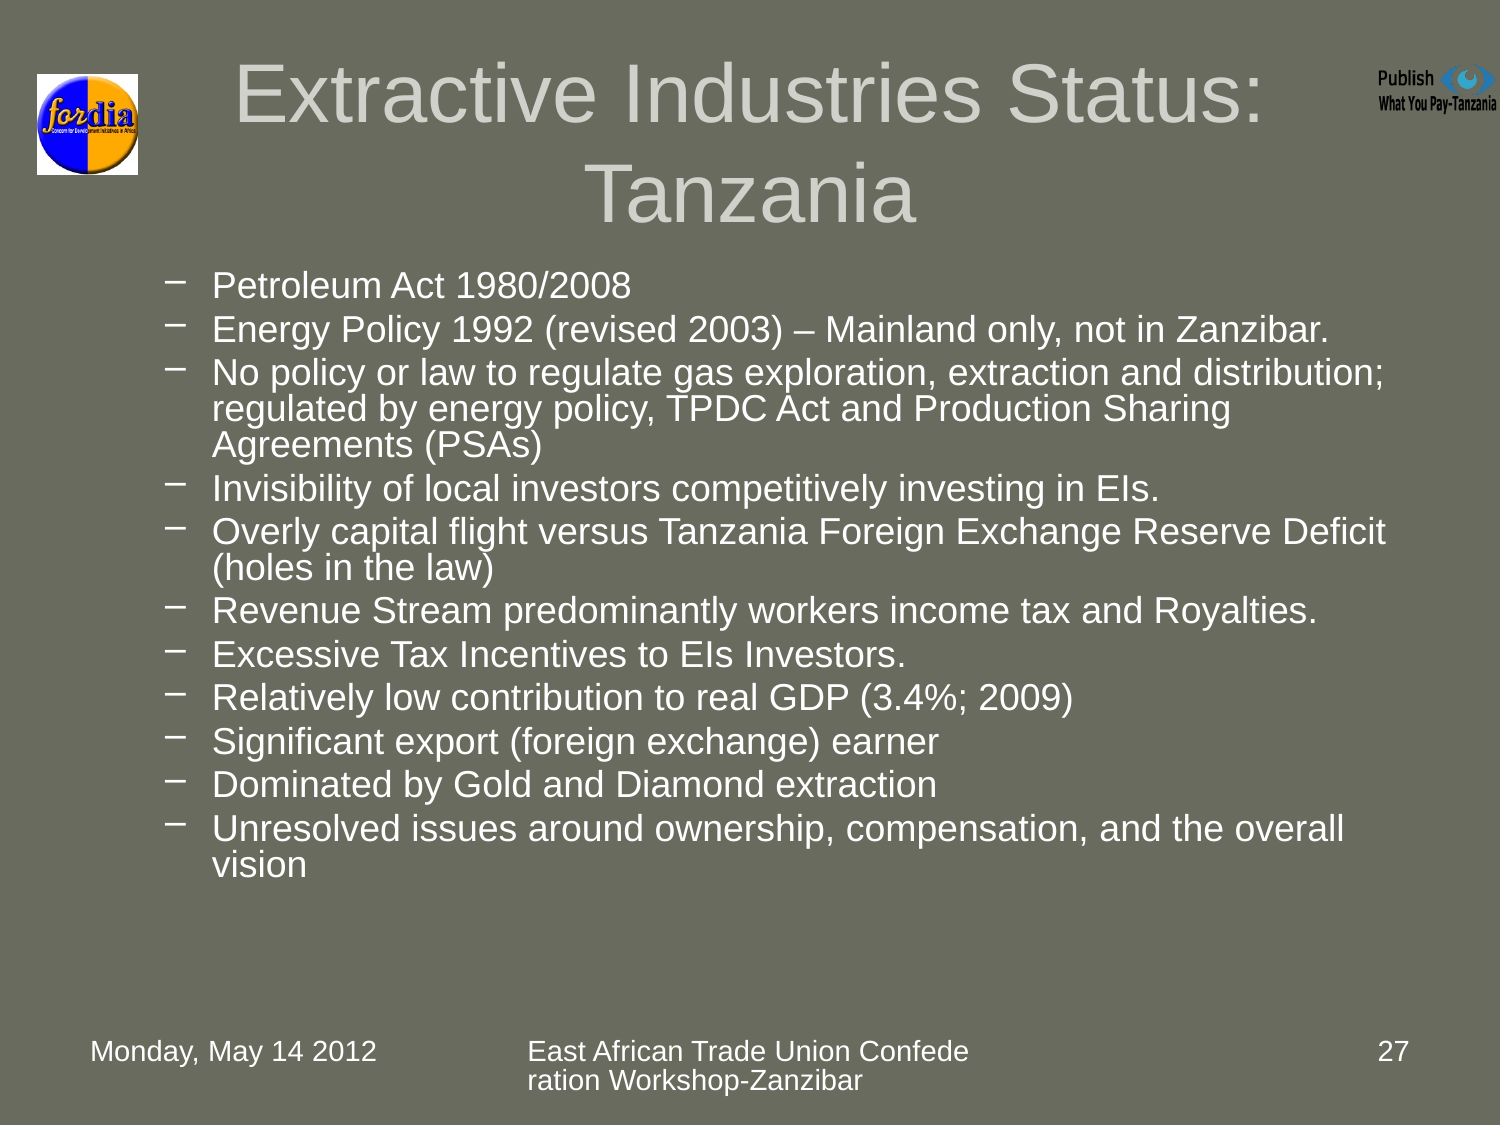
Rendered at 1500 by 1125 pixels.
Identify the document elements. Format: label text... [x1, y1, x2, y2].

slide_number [75, 1024, 425, 1103]
picture [1376, 62, 1500, 117]
footer East African Trade Union Confederation Workshop-Zanzibar [512, 1024, 988, 1103]
list Petroleum Act 1980/2008 Energy Policy 1992 (revised 2003) – Mainland only, not in Zanzibar. No policy or law to regulate gas exploration, extraction and distribution; regulated by energy policy, TPDC Act and Production Sharing Agreements (PSAs) Invisibility of local investors competitively investing in EIs. Overly capital flight versus Tanzania Foreign Exchange Reserve Deficit (holes in the law) Revenue Stream predominantly workers income tax and Royalties. Excessive Tax Incentives to EIs Investors. Relatively low contribution to real GDP (3.4%; 2009) Significant export (foreign exchange) earner Dominated by Gold and Diamond extraction Unresolved issues around ownership, compensation, and the overall vision [75, 262, 1425, 1005]
title Extractive Industries Status: Tanzania [75, 45, 1425, 233]
picture [37, 74, 138, 176]
slide_number 27 [1074, 1024, 1425, 1103]
